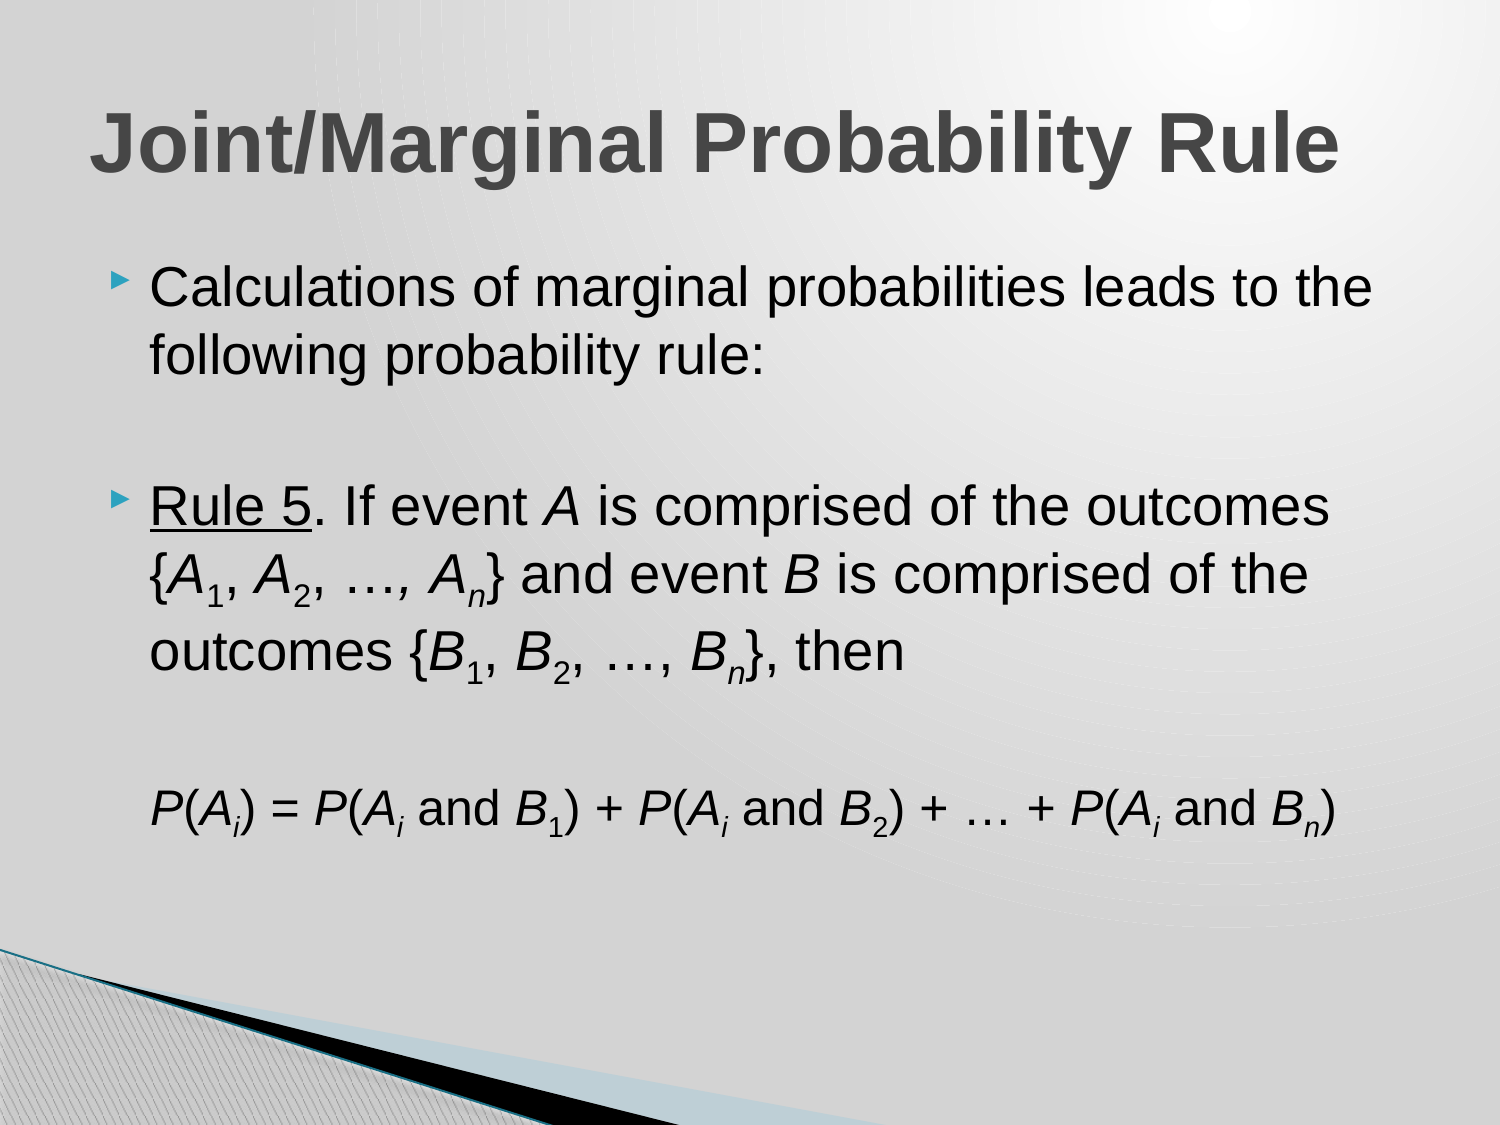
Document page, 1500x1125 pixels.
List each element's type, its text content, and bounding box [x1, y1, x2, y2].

title Joint/Marginal Probability Rule [75, 45, 1425, 233]
list Calculations of marginal probabilities leads to the following probability rule: Rule 5. If event A is comprised of the outcomes {A1, A2, …, An} and event B is comprised of the outcomes {B1, B2, …, Bn}, then P(Ai) = P(Ai and B1) + P(Ai and B2) + … + P(Ai and Bn) [74, 242, 1426, 986]
